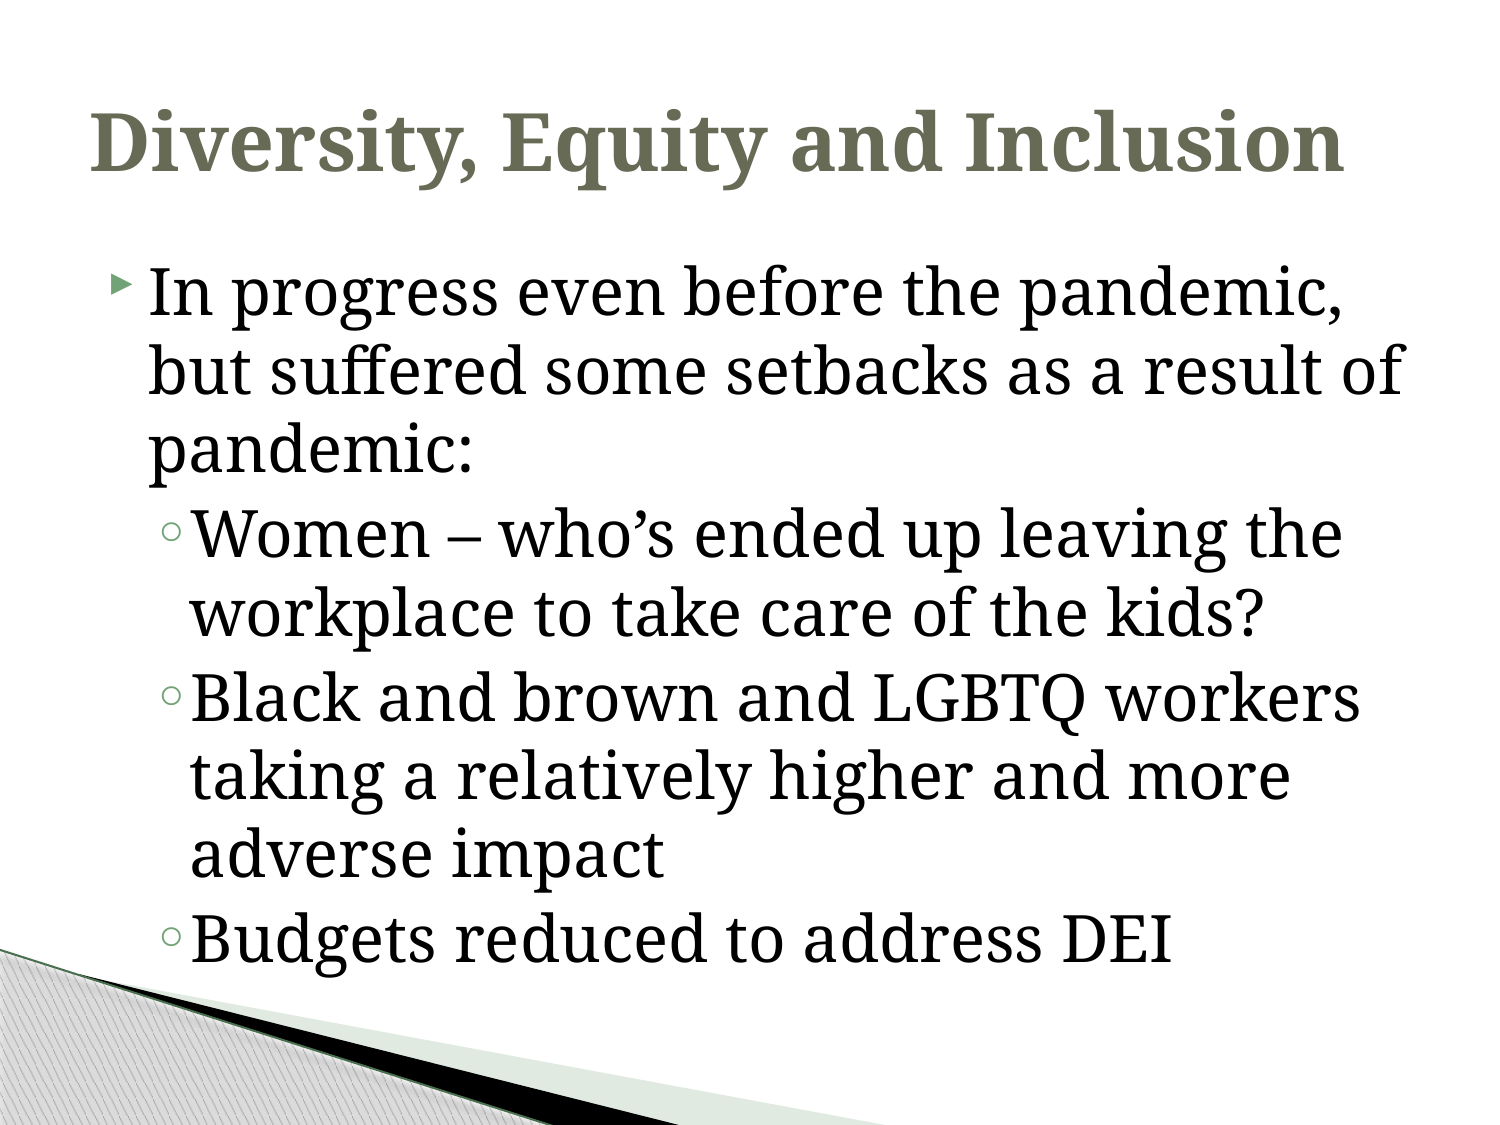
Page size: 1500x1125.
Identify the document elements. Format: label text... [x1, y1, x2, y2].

title Diversity, Equity and Inclusion [75, 45, 1425, 233]
list In progress even before the pandemic, but suffered some setbacks as a result of pandemic: Women – who’s ended up leaving the workplace to take care of the kids? Black and brown and LGBTQ workers taking a relatively higher and more adverse impact Budgets reduced to address DEI [75, 243, 1425, 986]
